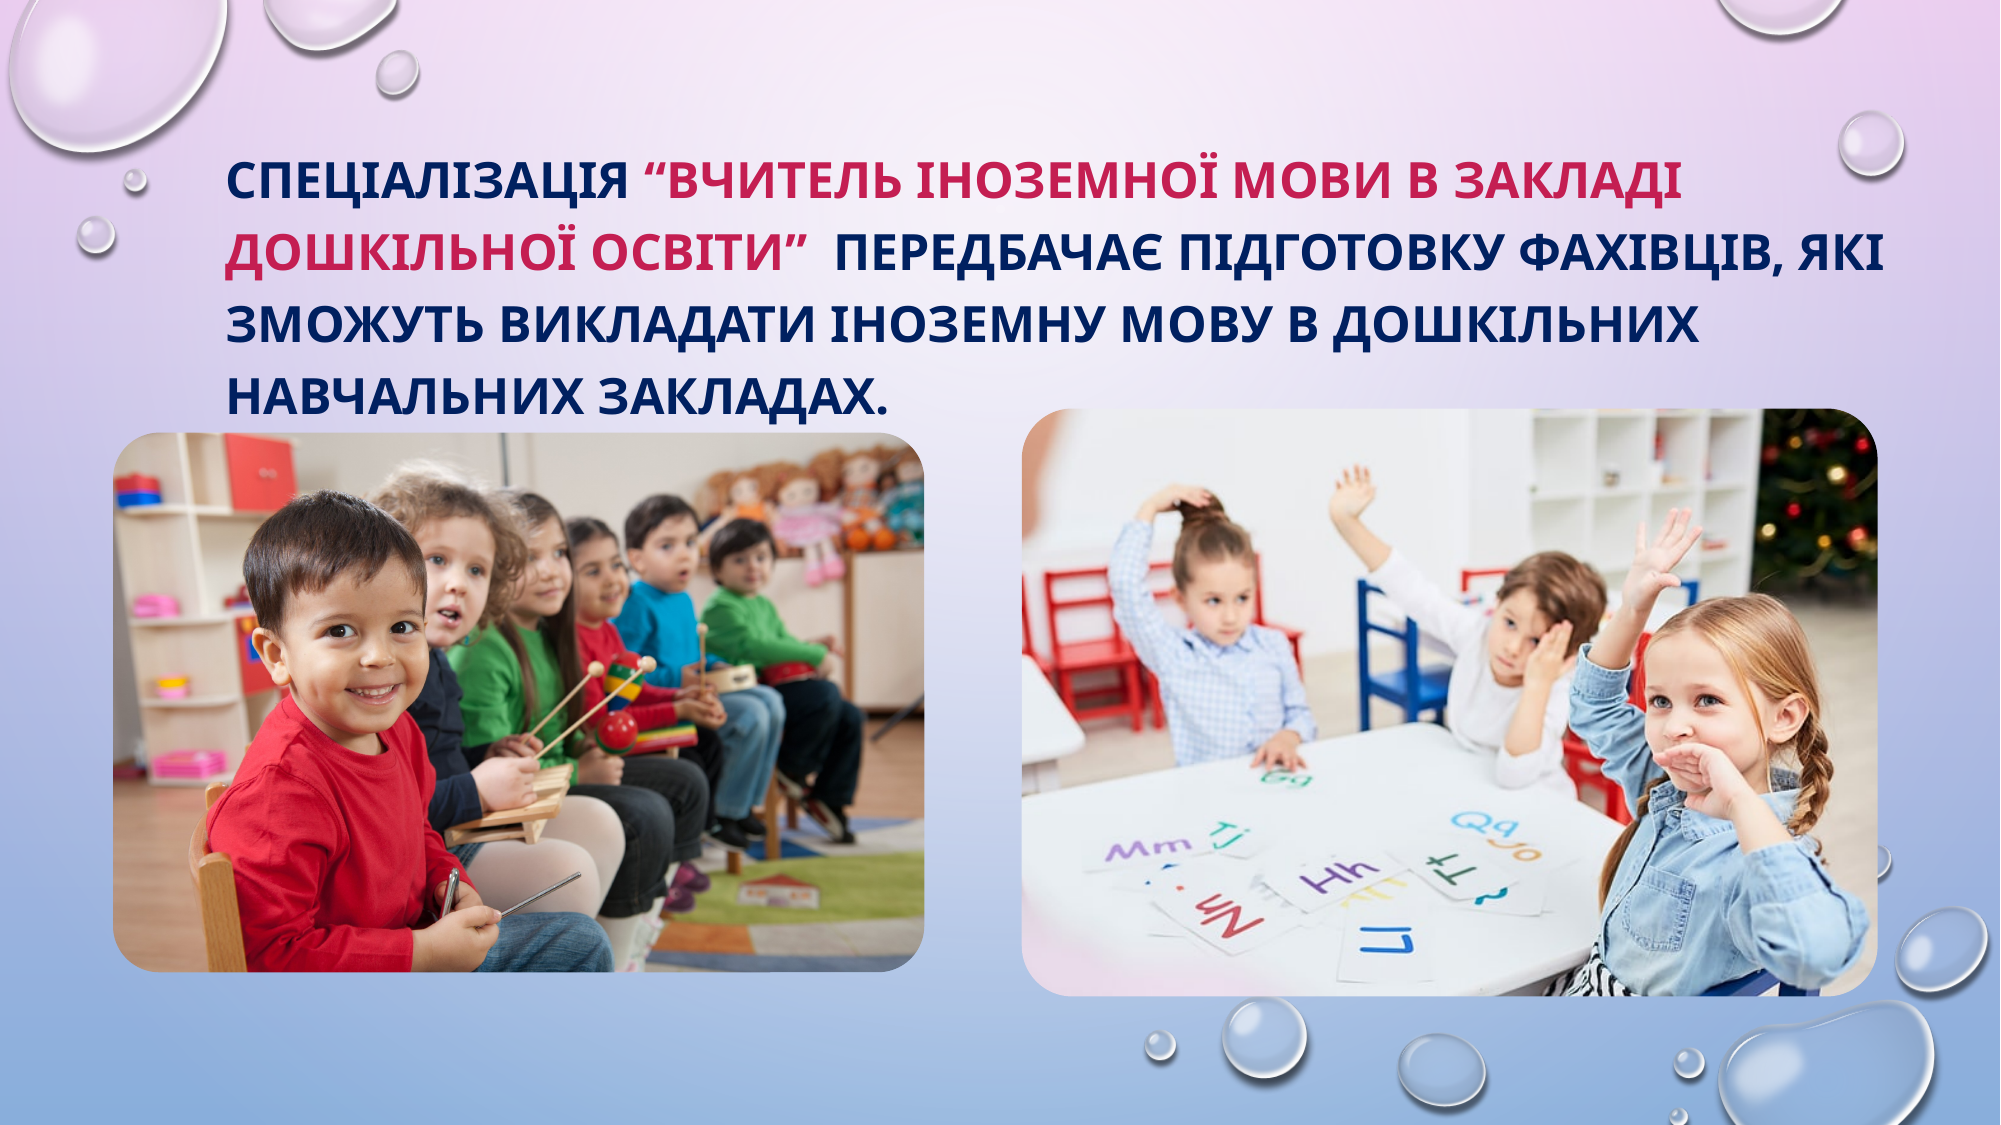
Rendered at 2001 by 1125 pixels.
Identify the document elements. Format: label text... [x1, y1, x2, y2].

picture [0, 0, 2000, 1125]
list Спеціалізація “Вчитель іноземної мови в закладі дошкільної освіти” передбачає підготовку фахівців, які зможуть викладати іноземну мову в дошкільних навчальних закладах. [210, 128, 1928, 458]
